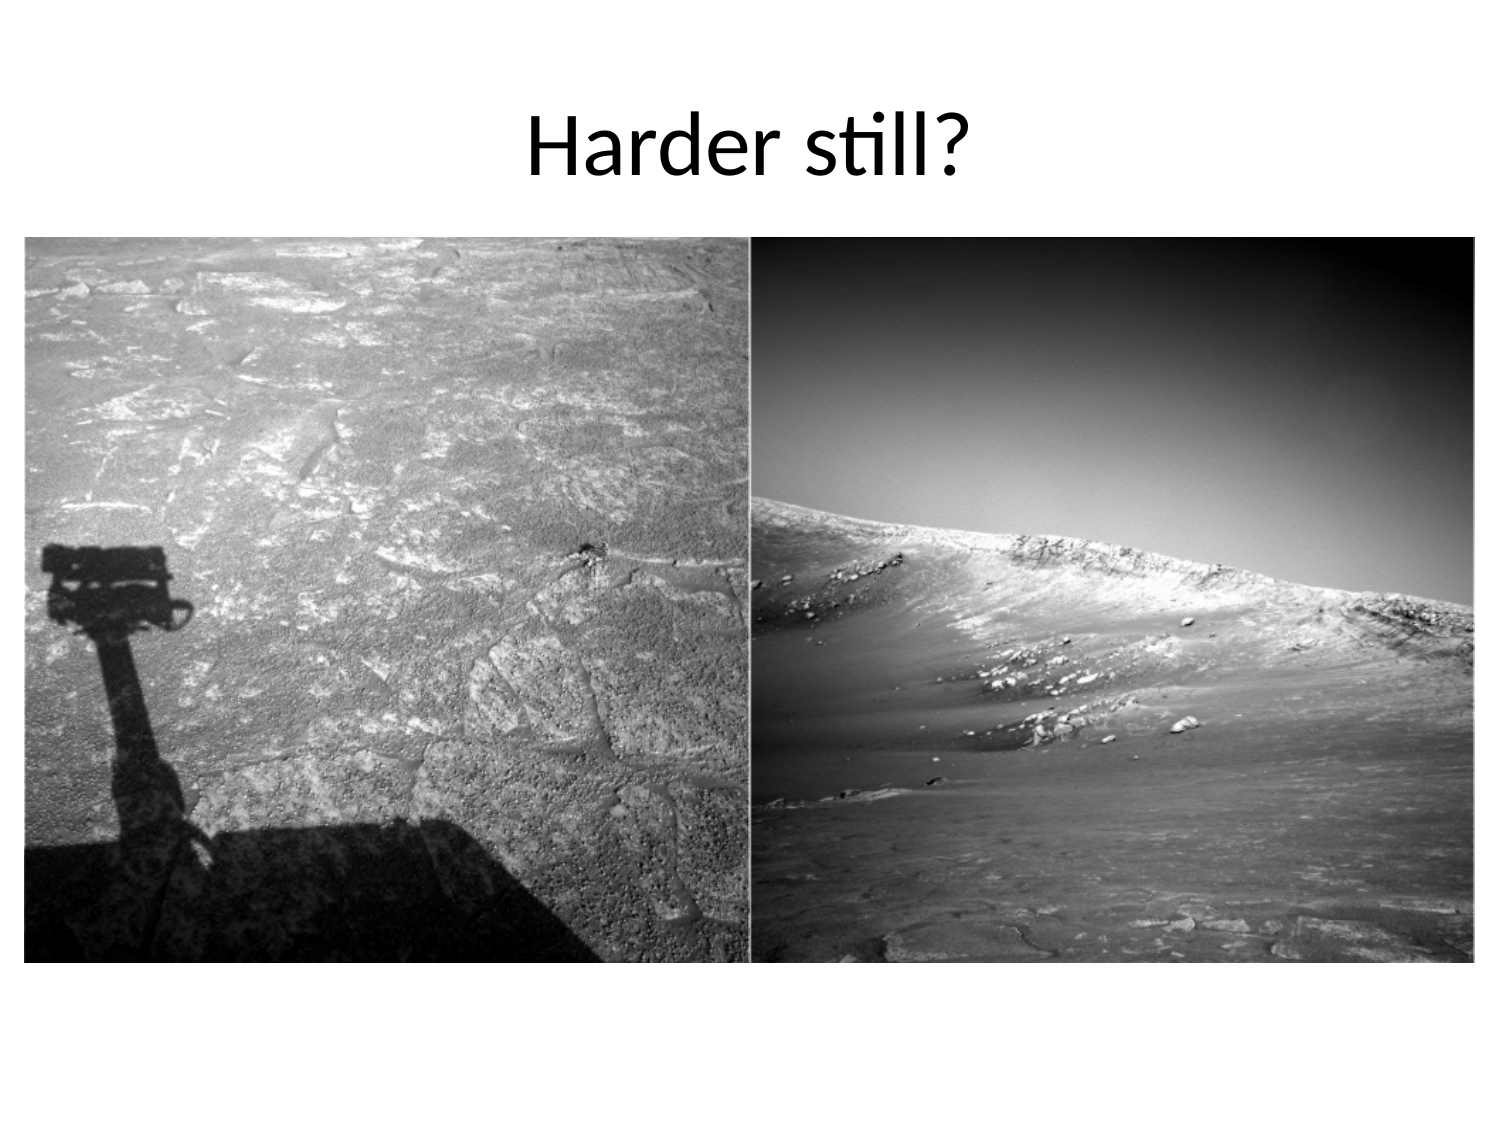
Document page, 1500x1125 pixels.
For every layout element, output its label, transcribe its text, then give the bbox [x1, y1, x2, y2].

title Harder still? [75, 45, 1425, 233]
picture [24, 237, 1476, 963]
